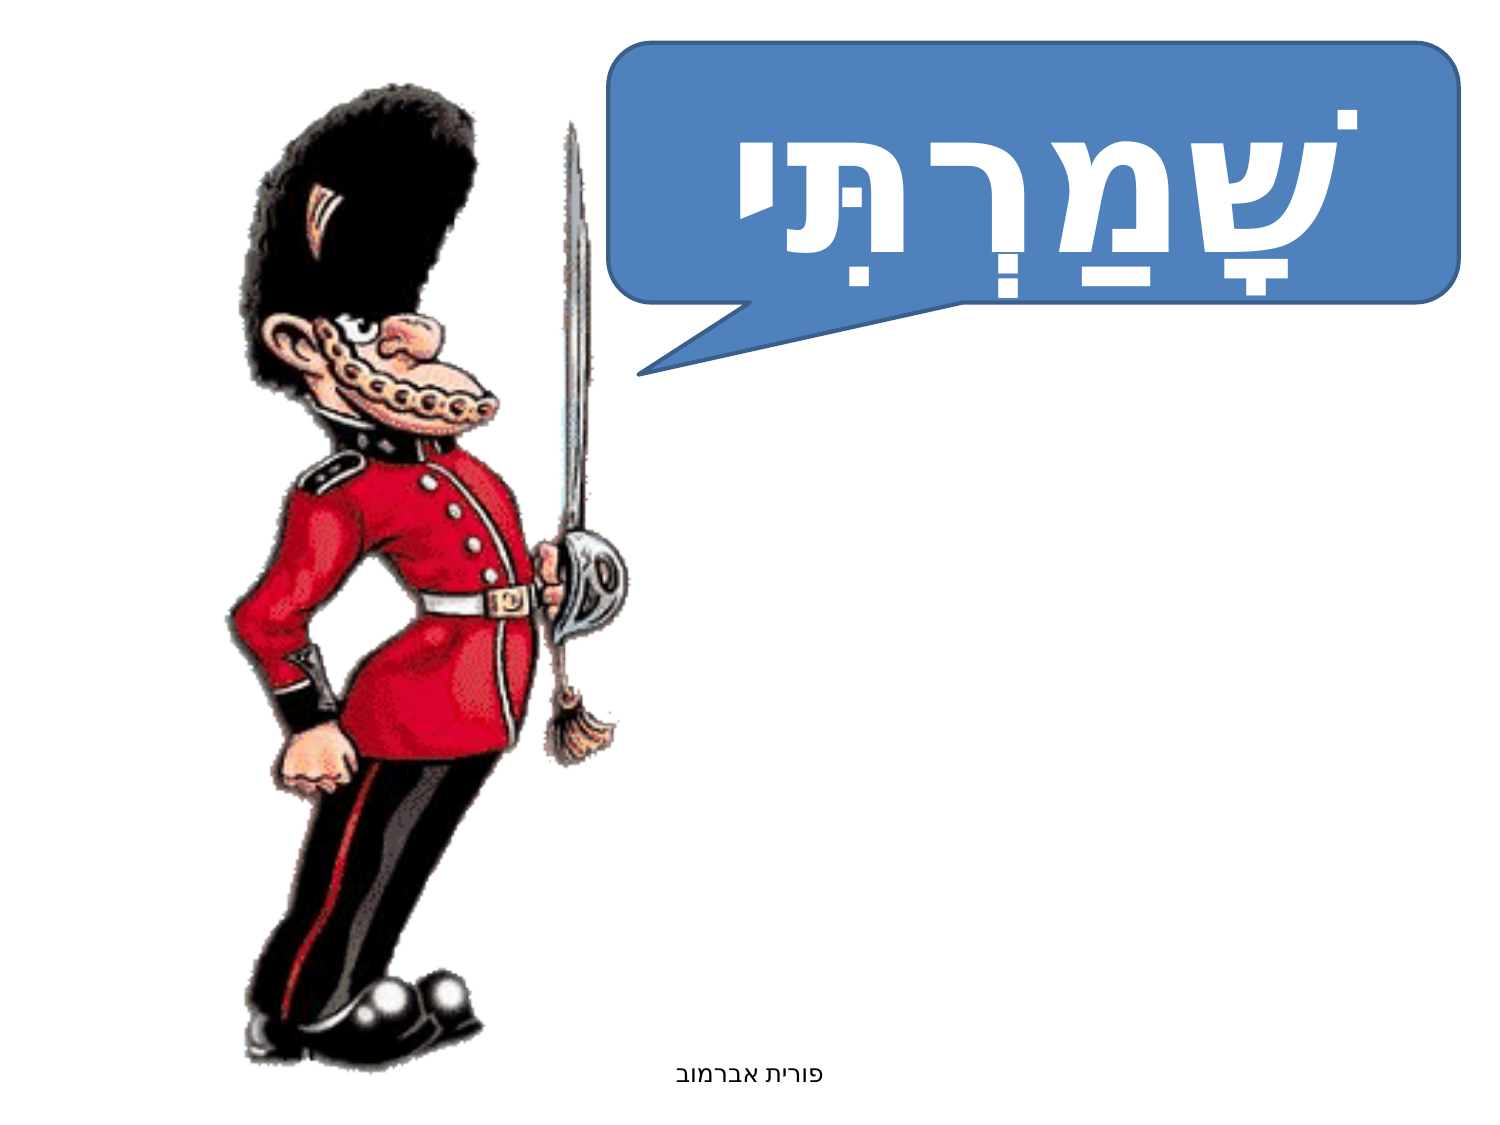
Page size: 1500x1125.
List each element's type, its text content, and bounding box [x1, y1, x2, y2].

picture [170, 77, 749, 1082]
text_box שָׁמַרְתִּי [607, 40, 1461, 352]
footer פורית אברמוב [512, 1042, 988, 1103]
